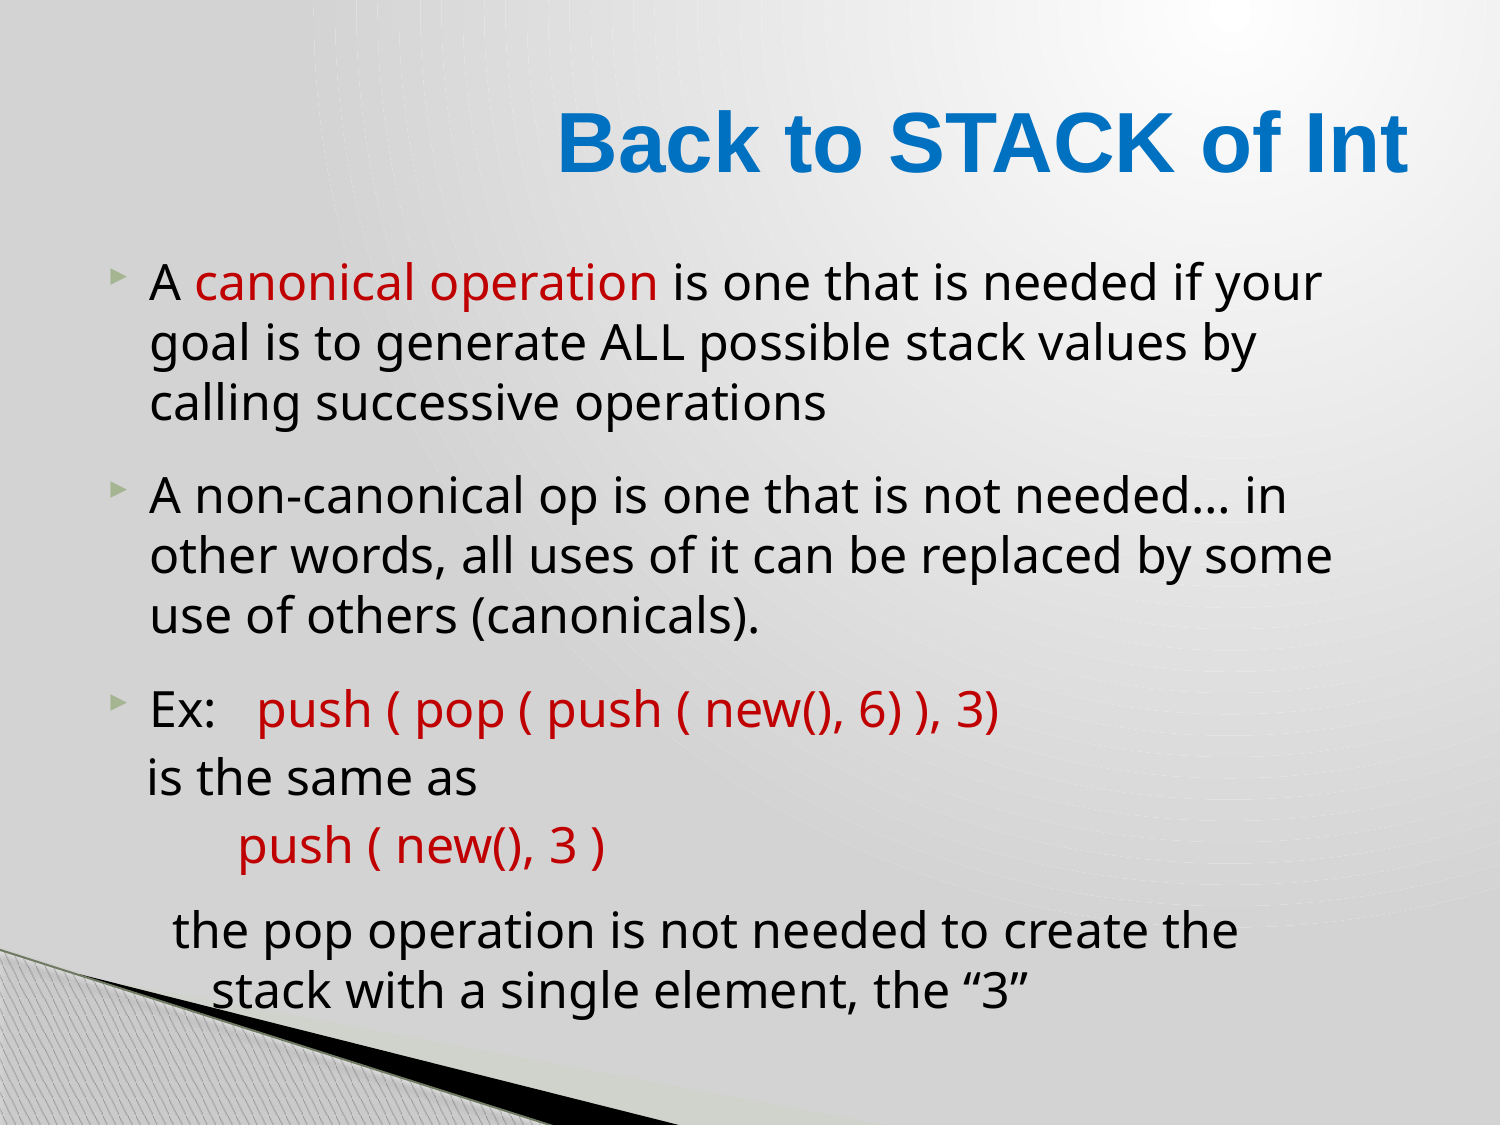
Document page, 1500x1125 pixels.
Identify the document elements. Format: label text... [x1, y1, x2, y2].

title Back to STACK of Int [75, 45, 1425, 233]
list A canonical operation is one that is needed if your goal is to generate ALL possible stack values by calling successive operations A non-canonical op is one that is not needed… in other words, all uses of it can be replaced by some use of others (canonicals). Ex: push ( pop ( push ( new(), 6) ), 3) is the same as push ( new(), 3 ) the pop operation is not needed to create the stack with a single element, the “3” [75, 243, 1425, 1038]
